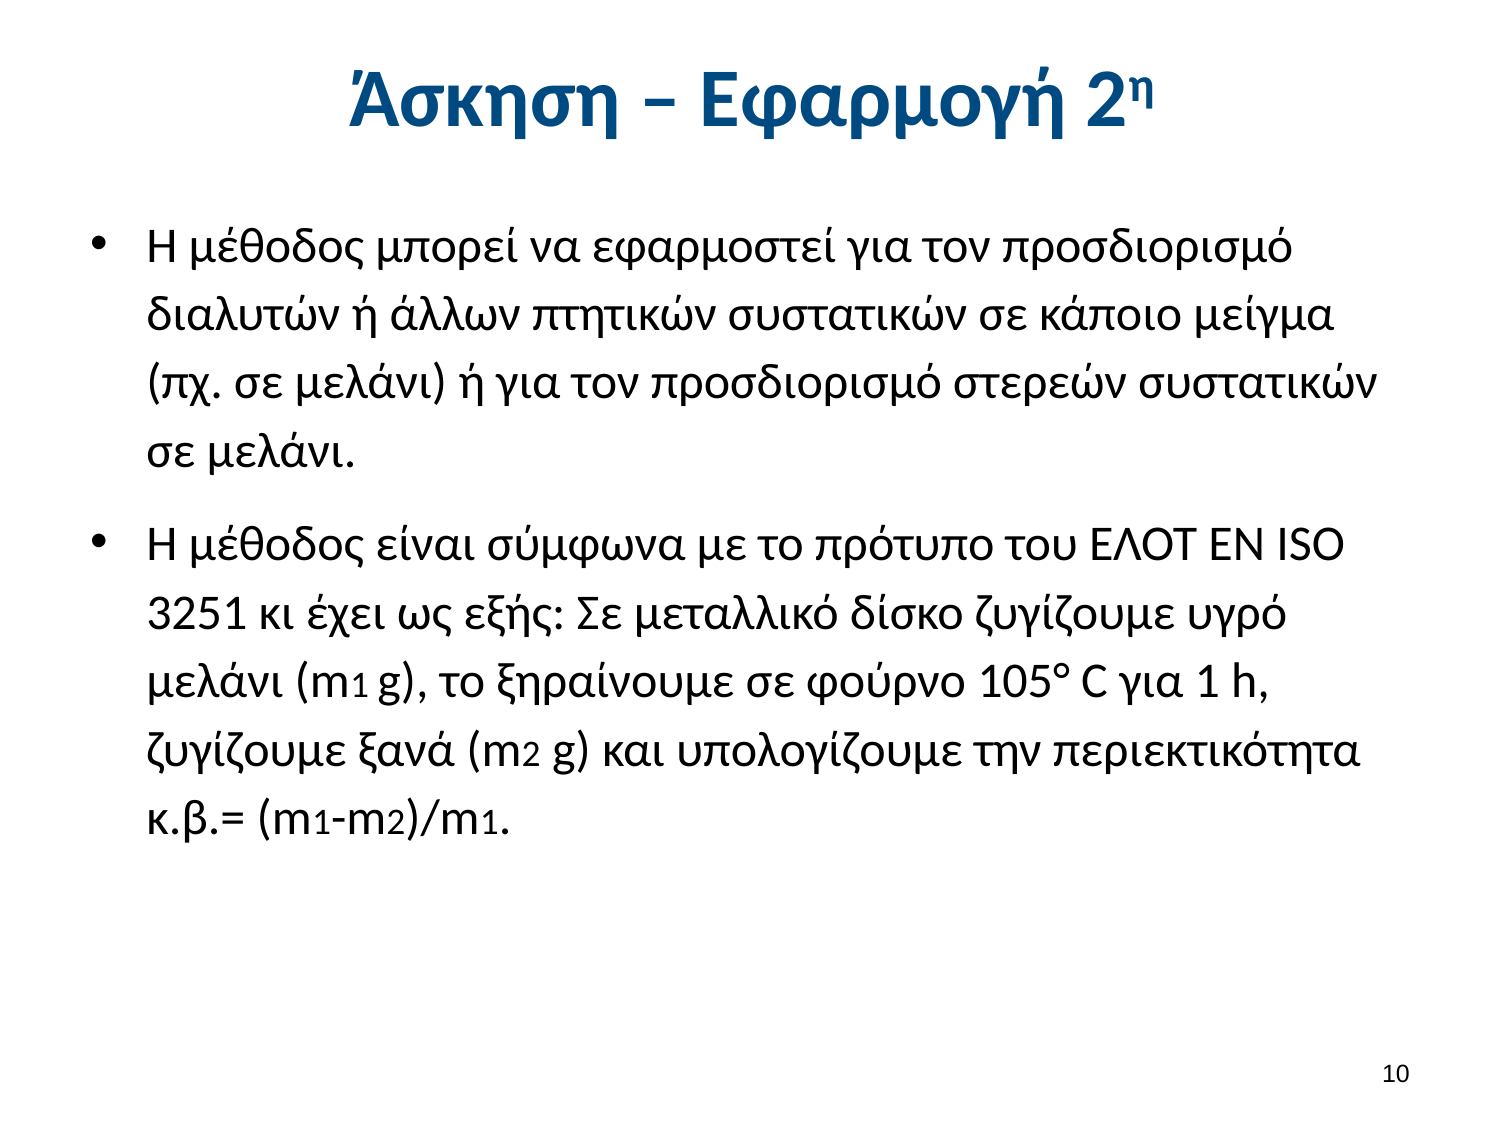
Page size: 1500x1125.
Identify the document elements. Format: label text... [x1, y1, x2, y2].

slide_number 9 [1074, 1042, 1425, 1103]
list Η μέθοδος μπορεί να εφαρμοστεί για τον προσδιορισμό διαλυτών ή άλλων πτητικών συστατικών σε κάποιο μείγμα (πχ. σε μελάνι) ή για τον προσδιορισμό στερεών συστατικών σε μελάνι. Η μέθοδος είναι σύμφωνα με το πρότυπο του ΕΛΟΤ EN ISO 3251 κι έχει ως εξής: Σε μεταλλικό δίσκο ζυγίζουμε υγρό μελάνι (m1 g), το ξηραίνουμε σε φούρνο 105° C για 1 h, ζυγίζουμε ξανά (m2 g) και υπολογίζουμε την περιεκτικότητα κ.β.= (m1-m2)/m1. [75, 196, 1425, 1024]
title Άσκηση – Eφαρμογή 2η [76, 19, 1427, 169]
